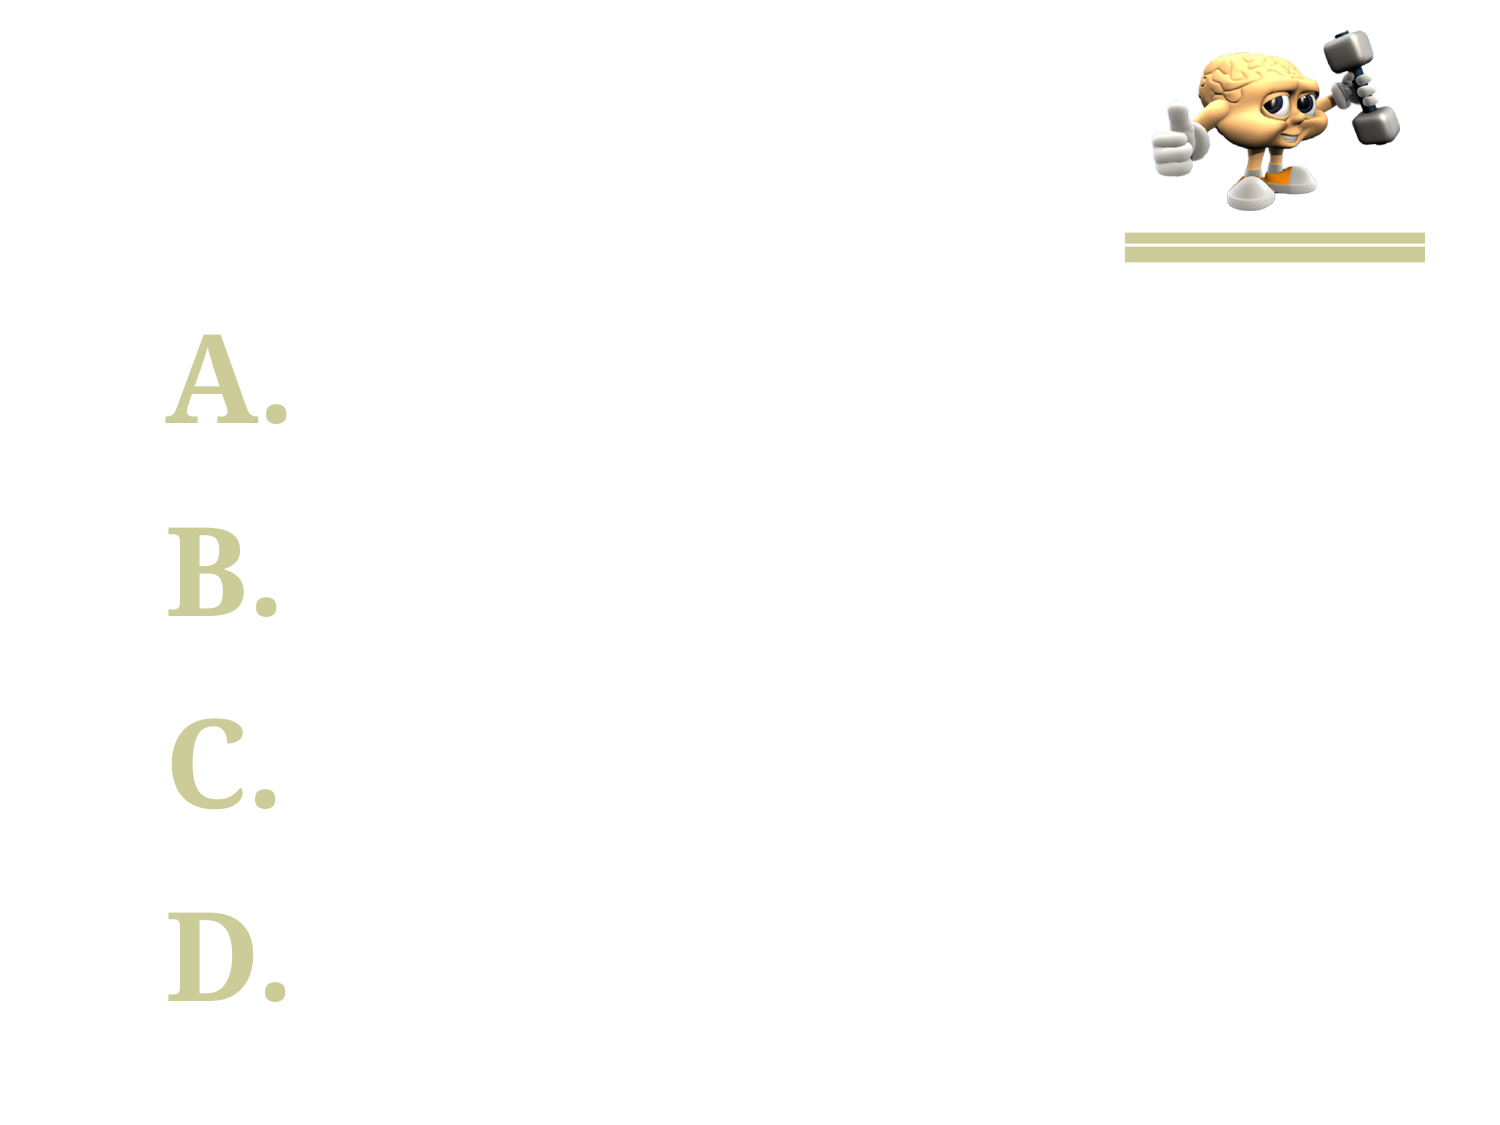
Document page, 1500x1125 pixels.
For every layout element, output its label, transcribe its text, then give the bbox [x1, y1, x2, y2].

list Tênis Sapatilha Chuteira Coturno [150, 278, 1425, 1083]
picture [1151, 30, 1400, 211]
